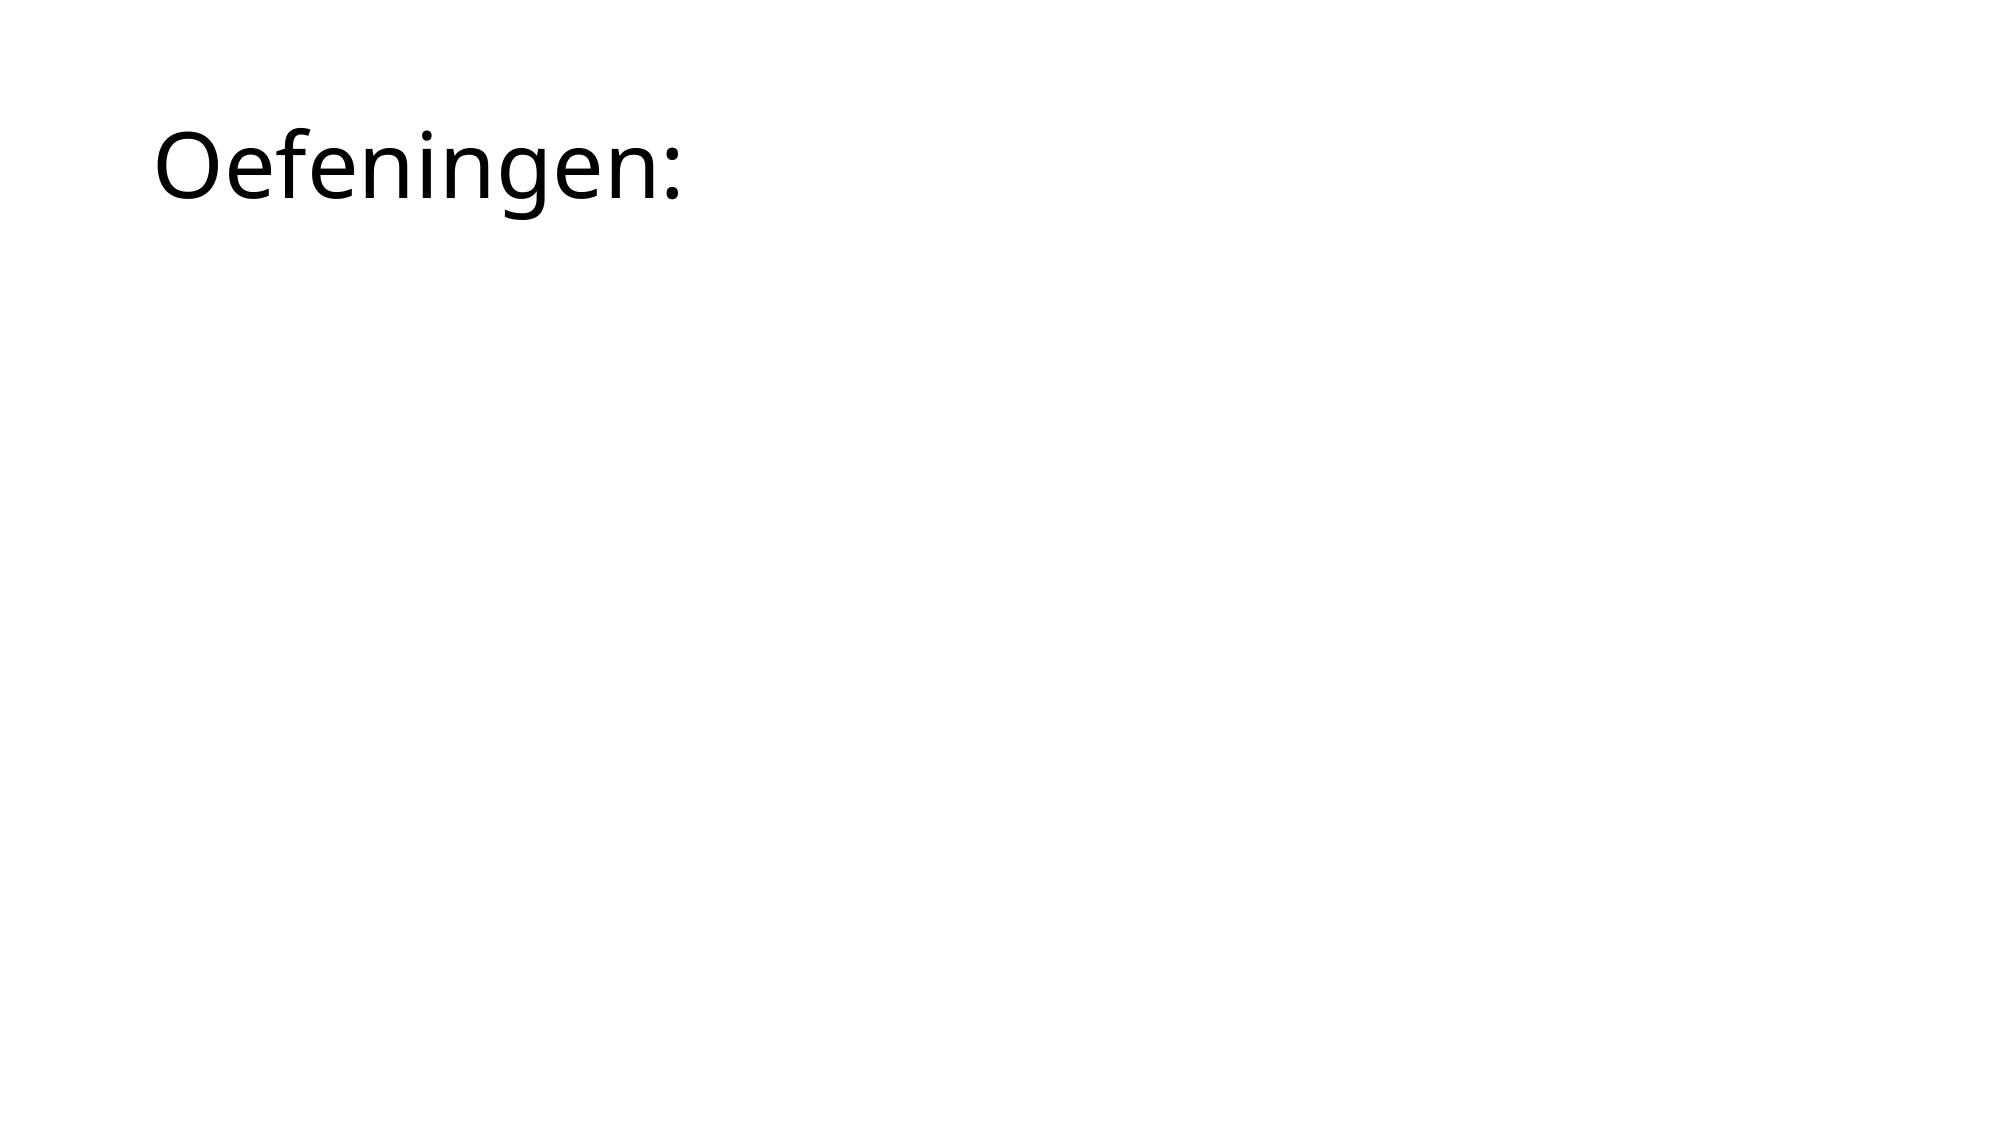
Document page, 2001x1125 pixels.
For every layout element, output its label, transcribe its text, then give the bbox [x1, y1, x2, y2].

title Oefeningen: [137, 59, 1863, 278]
